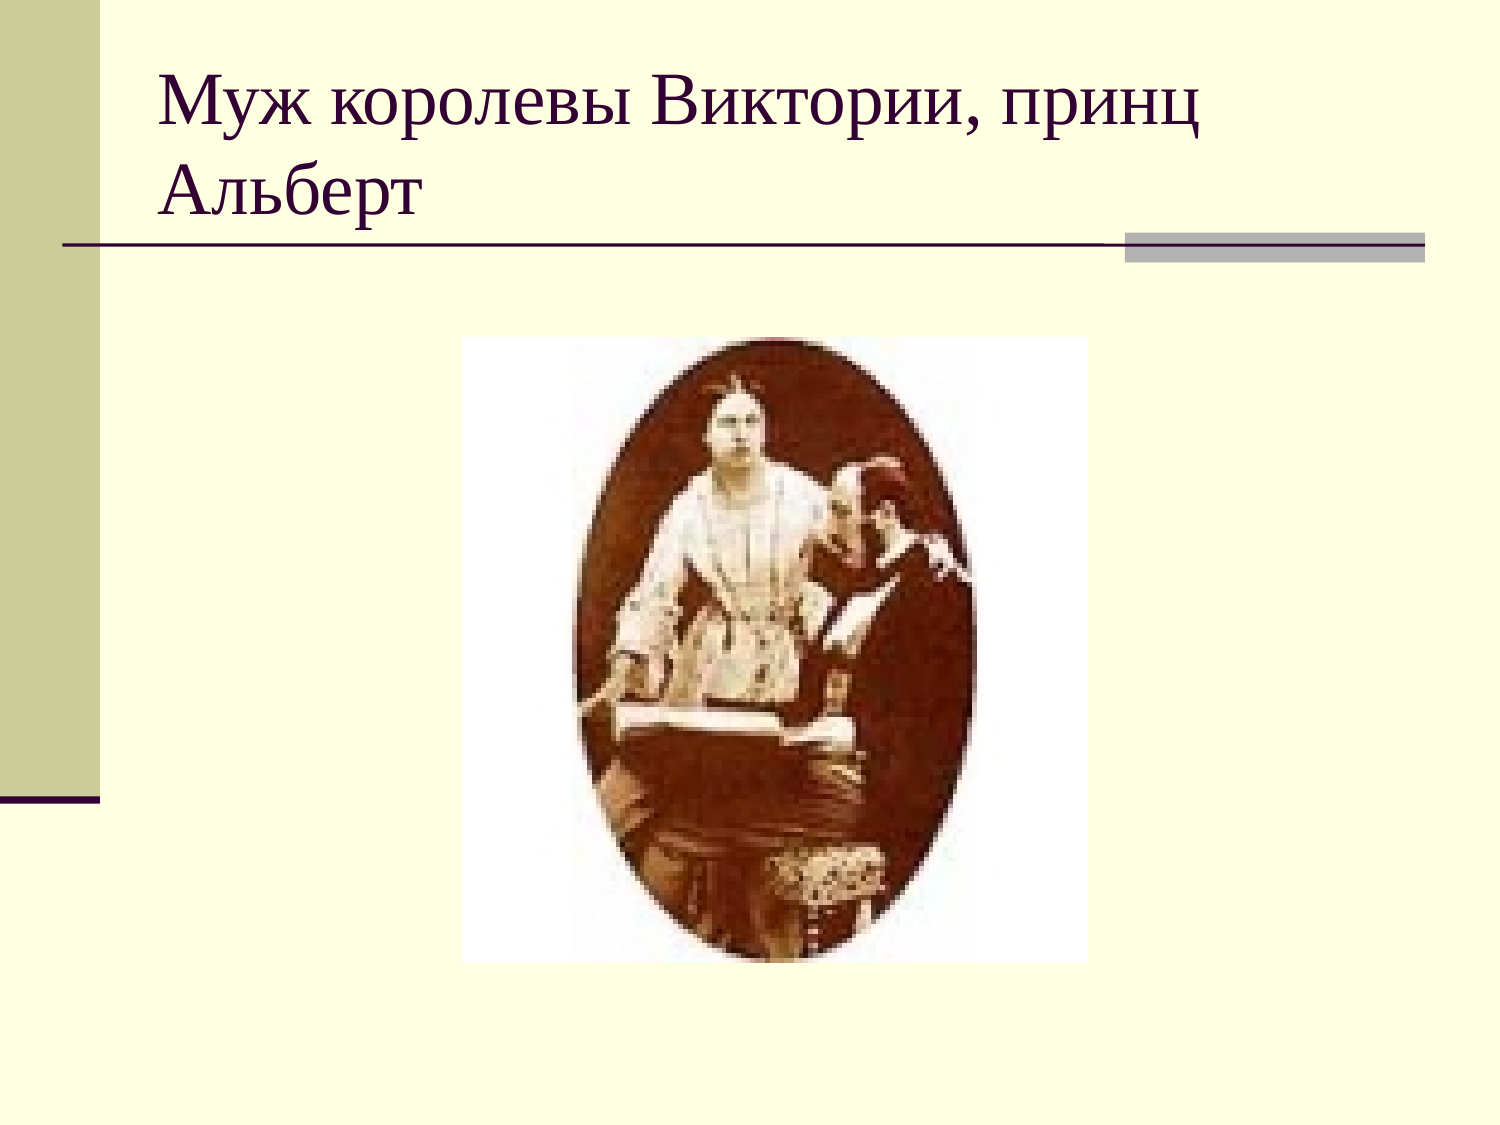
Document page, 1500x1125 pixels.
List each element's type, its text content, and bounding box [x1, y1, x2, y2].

title Муж королевы Виктории, принц Альберт [149, 45, 1426, 234]
picture [462, 337, 1088, 963]
